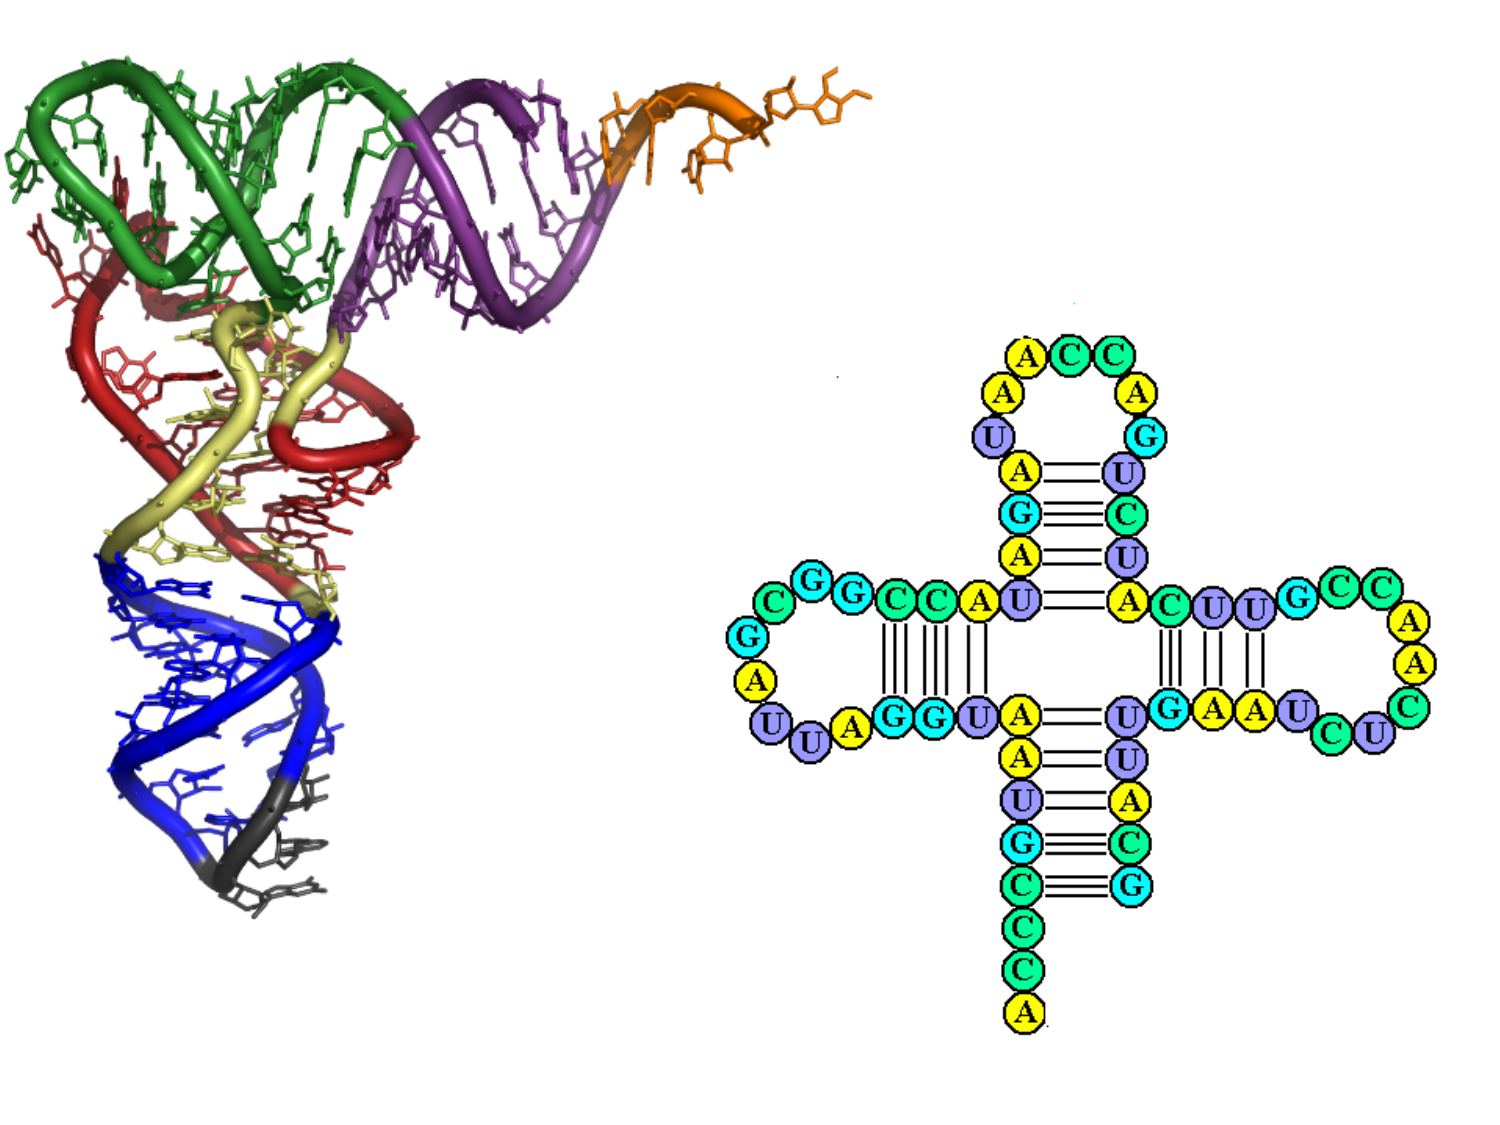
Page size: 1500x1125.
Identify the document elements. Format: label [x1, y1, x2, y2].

picture [0, 54, 1459, 1055]
